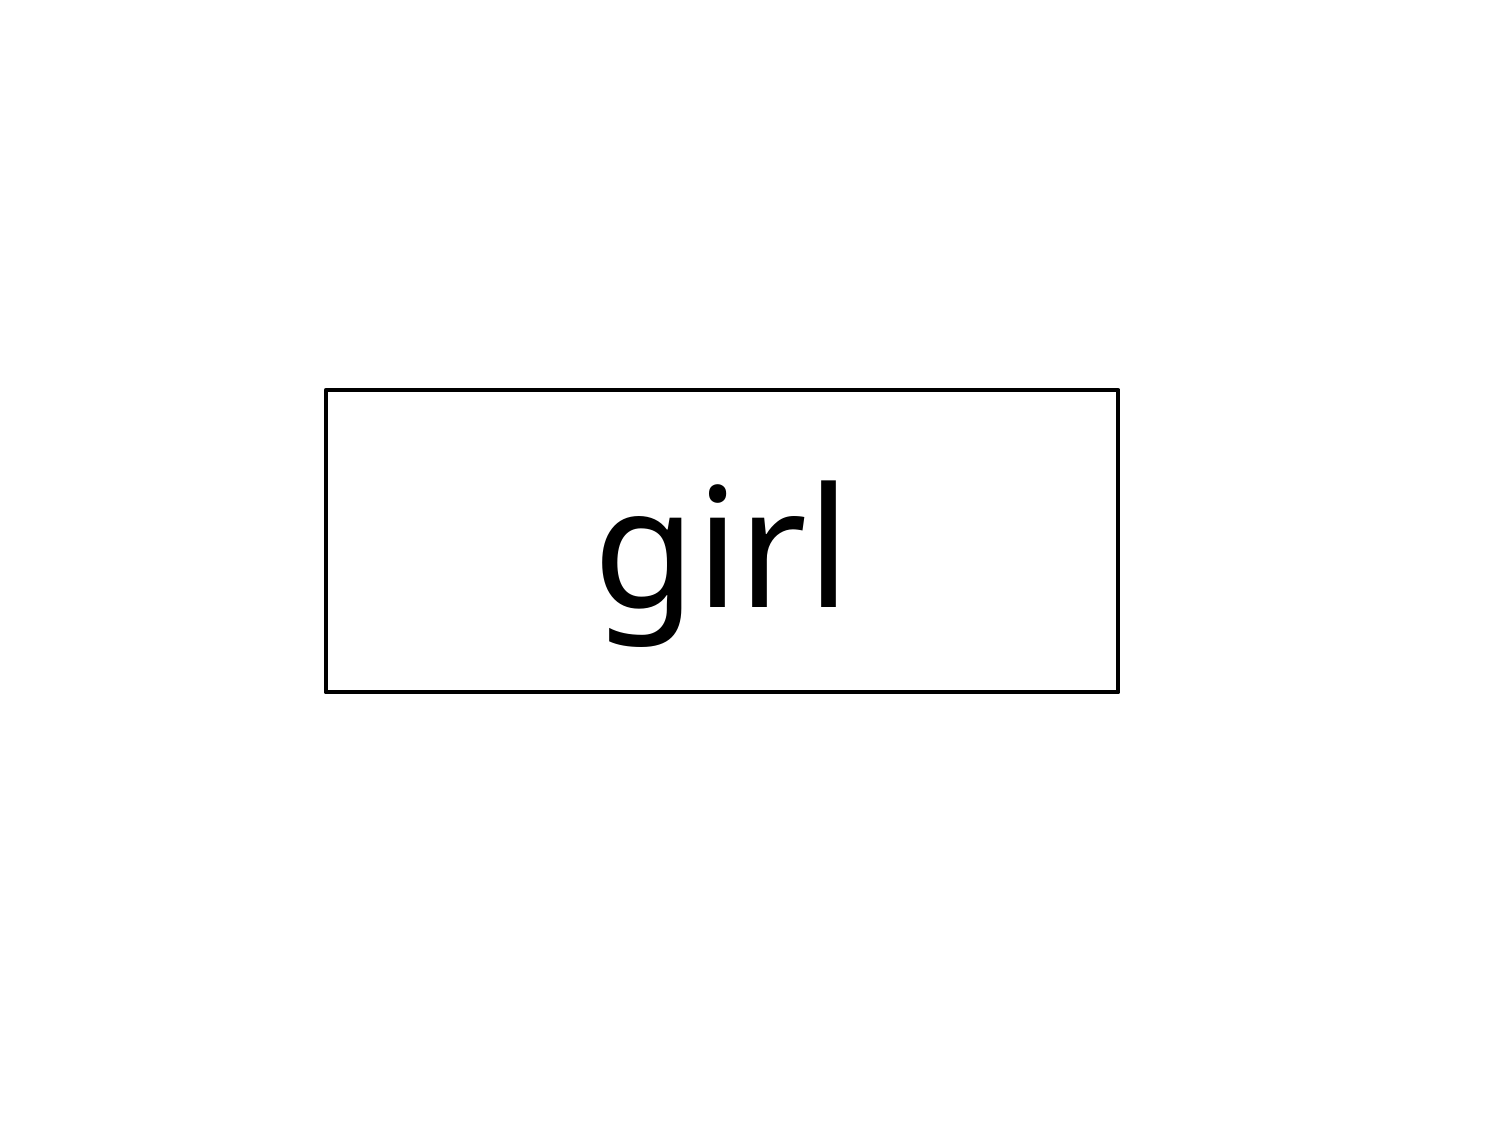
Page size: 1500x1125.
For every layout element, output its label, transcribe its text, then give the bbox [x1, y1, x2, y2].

text_box girl [324, 388, 1120, 694]
